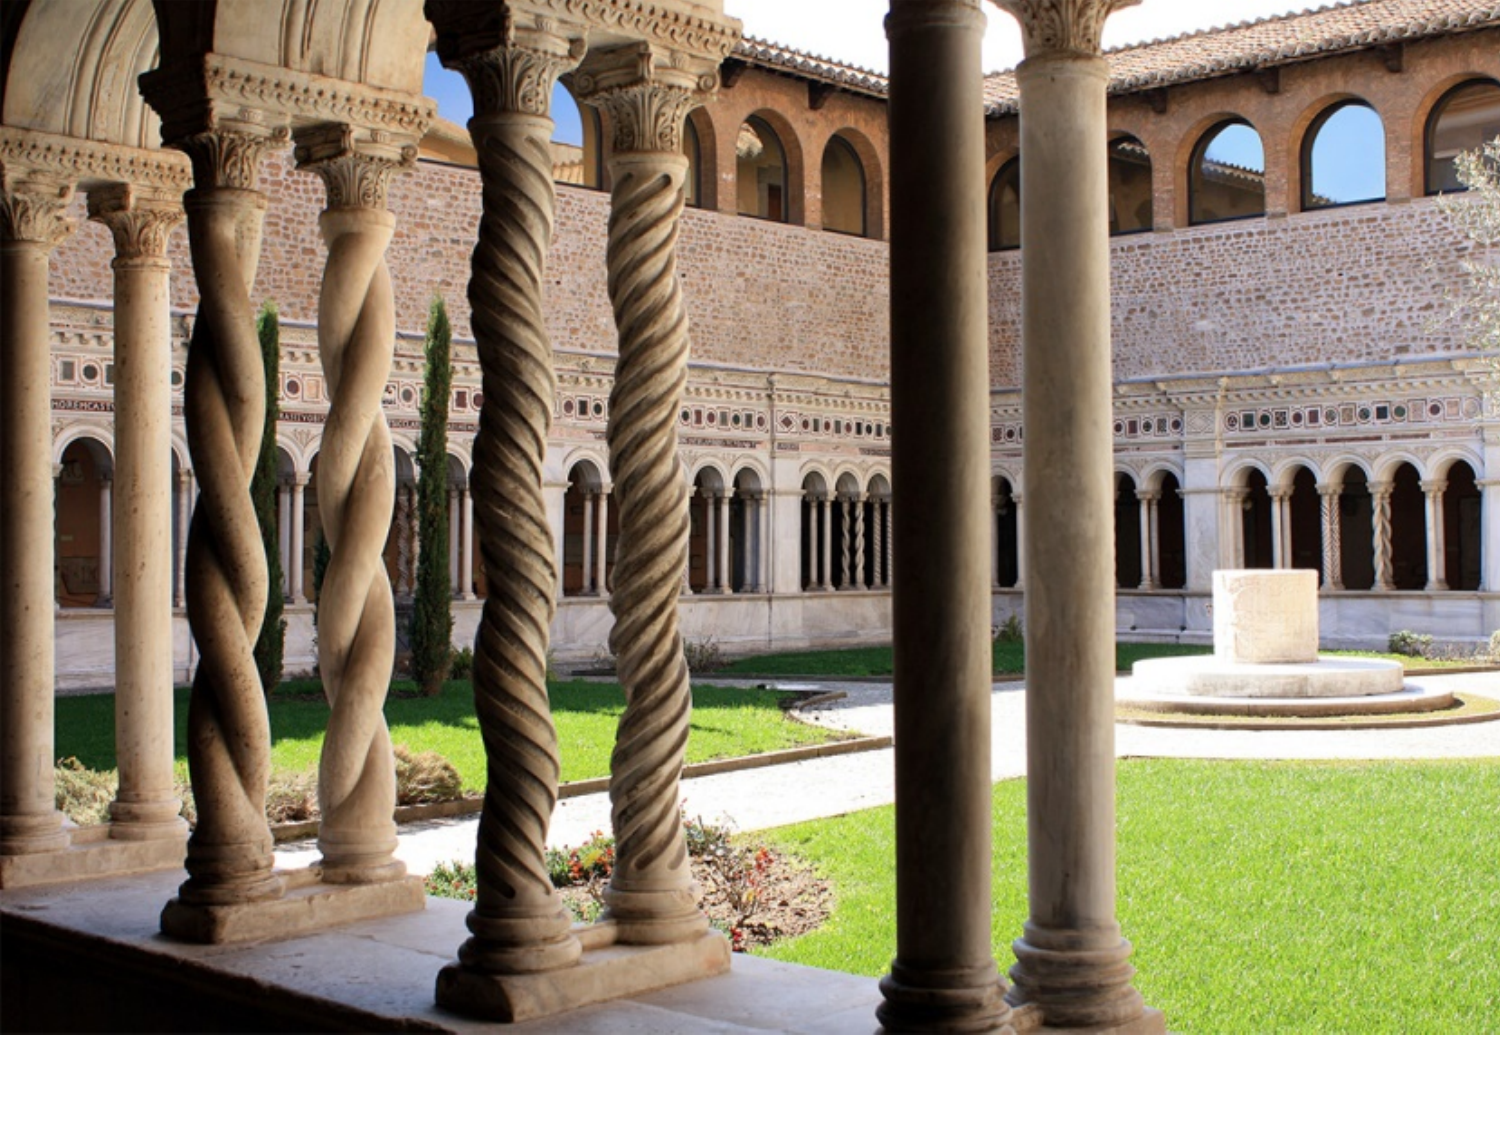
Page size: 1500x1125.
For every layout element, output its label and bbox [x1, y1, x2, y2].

list [0, 0, 1500, 1036]
